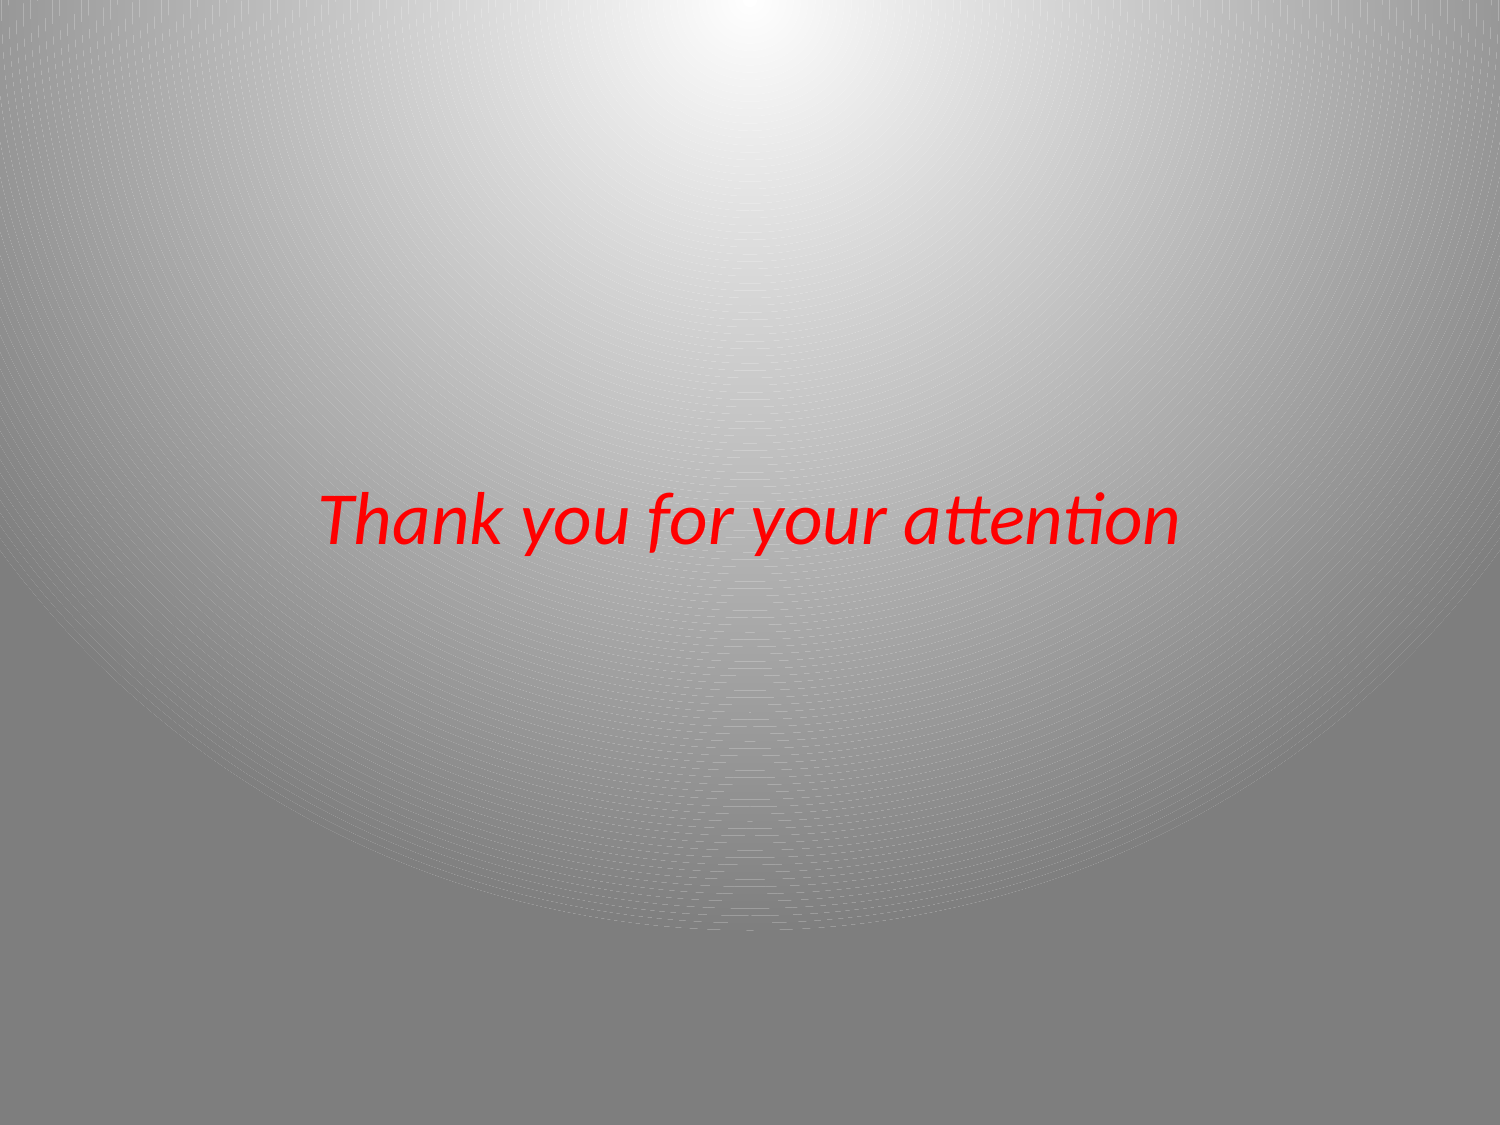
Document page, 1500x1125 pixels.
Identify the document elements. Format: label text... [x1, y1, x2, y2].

text_box Thank you for your attention [302, 462, 1198, 567]
